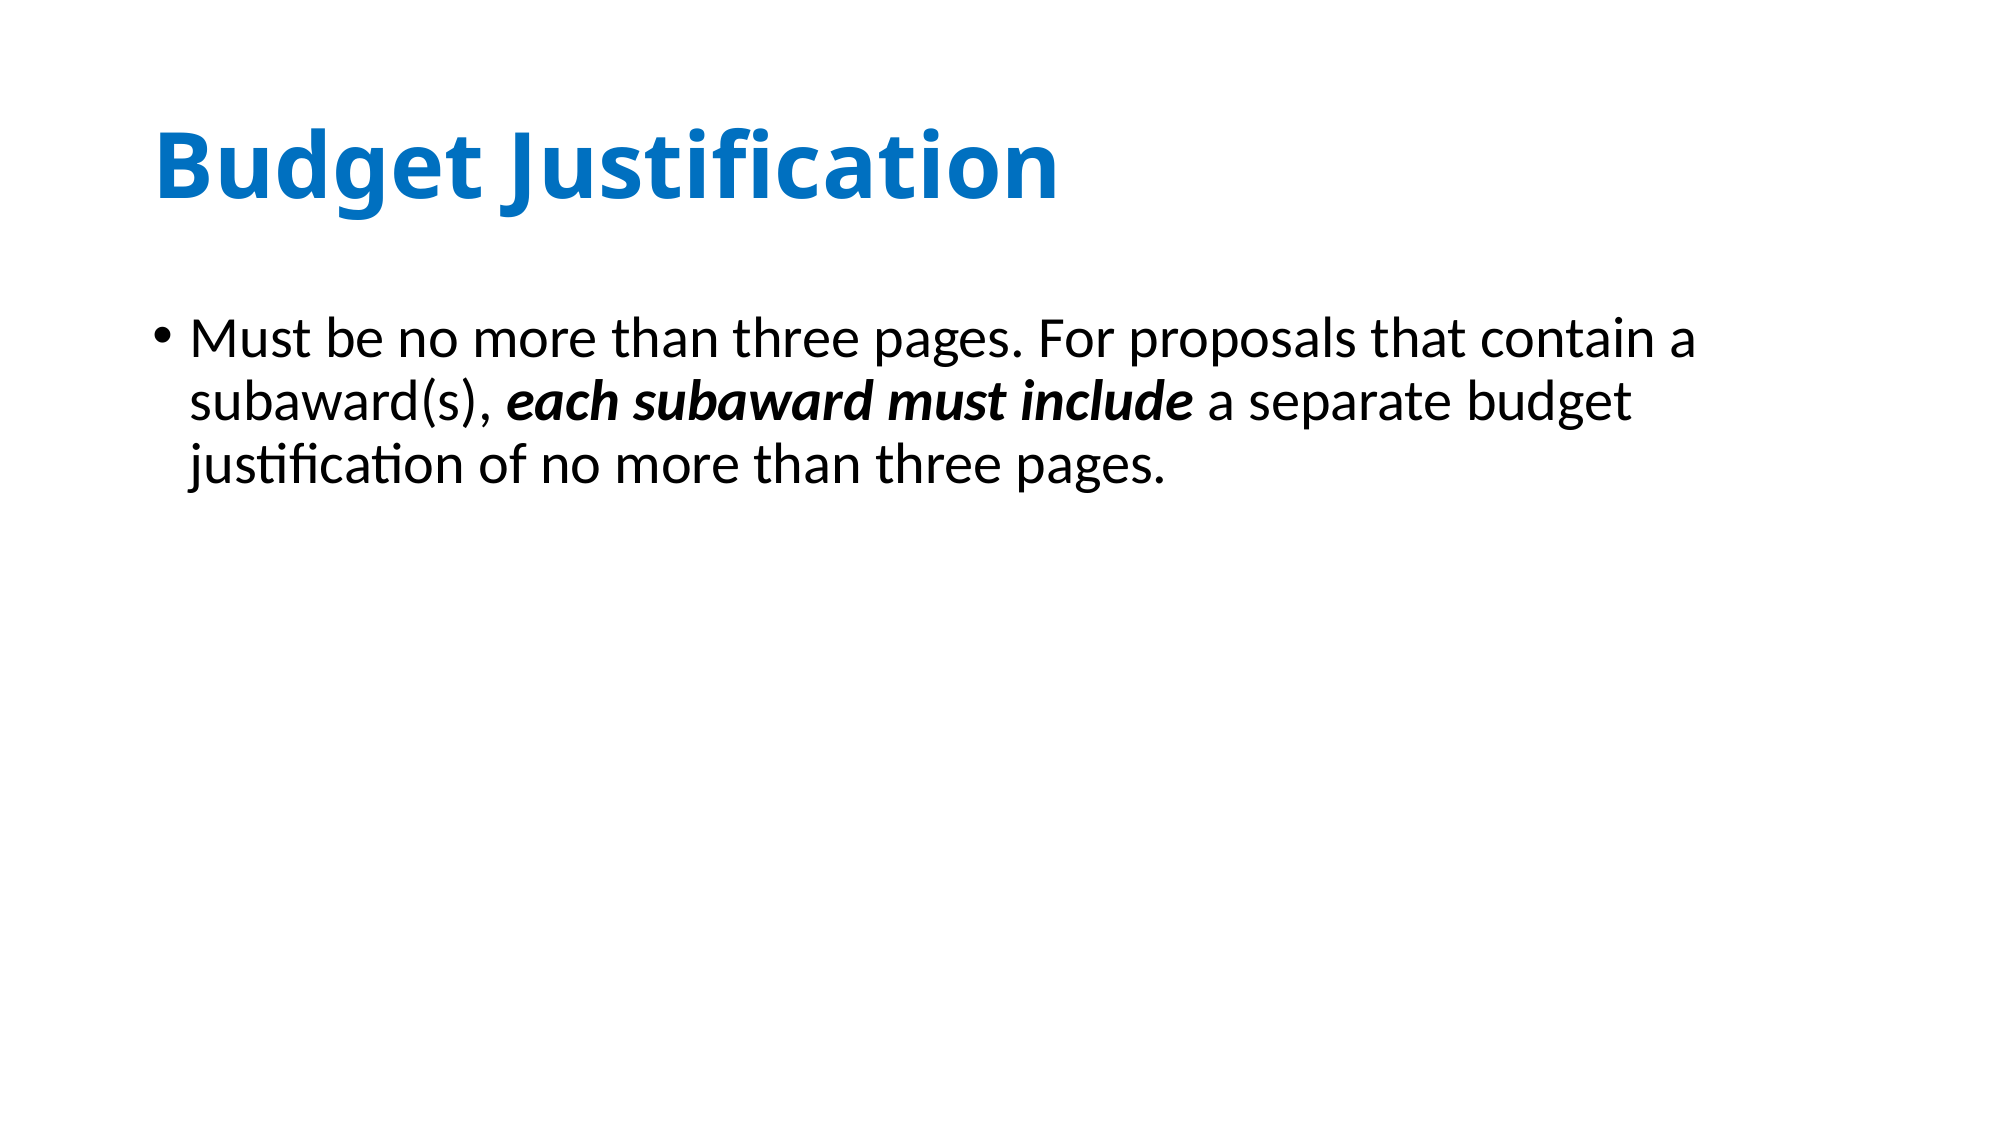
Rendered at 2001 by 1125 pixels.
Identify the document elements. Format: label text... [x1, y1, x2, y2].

title Budget Justification [137, 59, 1863, 278]
list Must be no more than three pages. For proposals that contain a subaward(s), each subaward must include a separate budget justification of no more than three pages. [137, 299, 1863, 1014]
